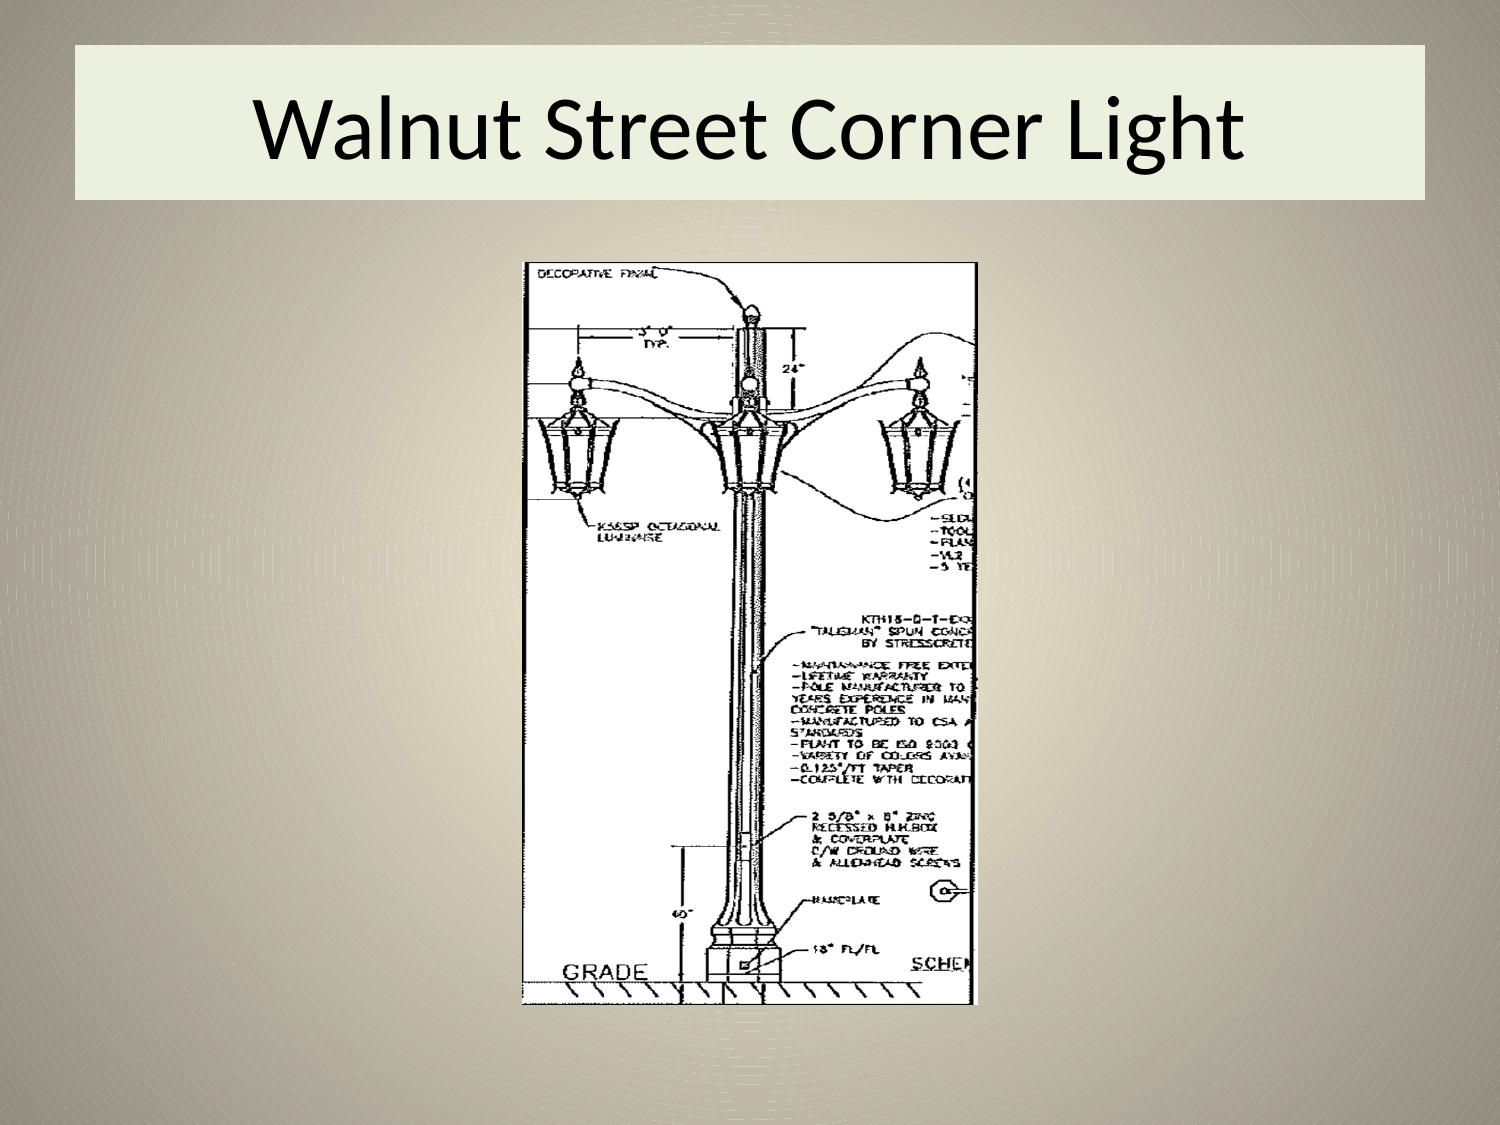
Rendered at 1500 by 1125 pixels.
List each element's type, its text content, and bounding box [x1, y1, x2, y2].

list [522, 262, 978, 1006]
title Walnut Street Corner Light [75, 45, 1425, 200]
